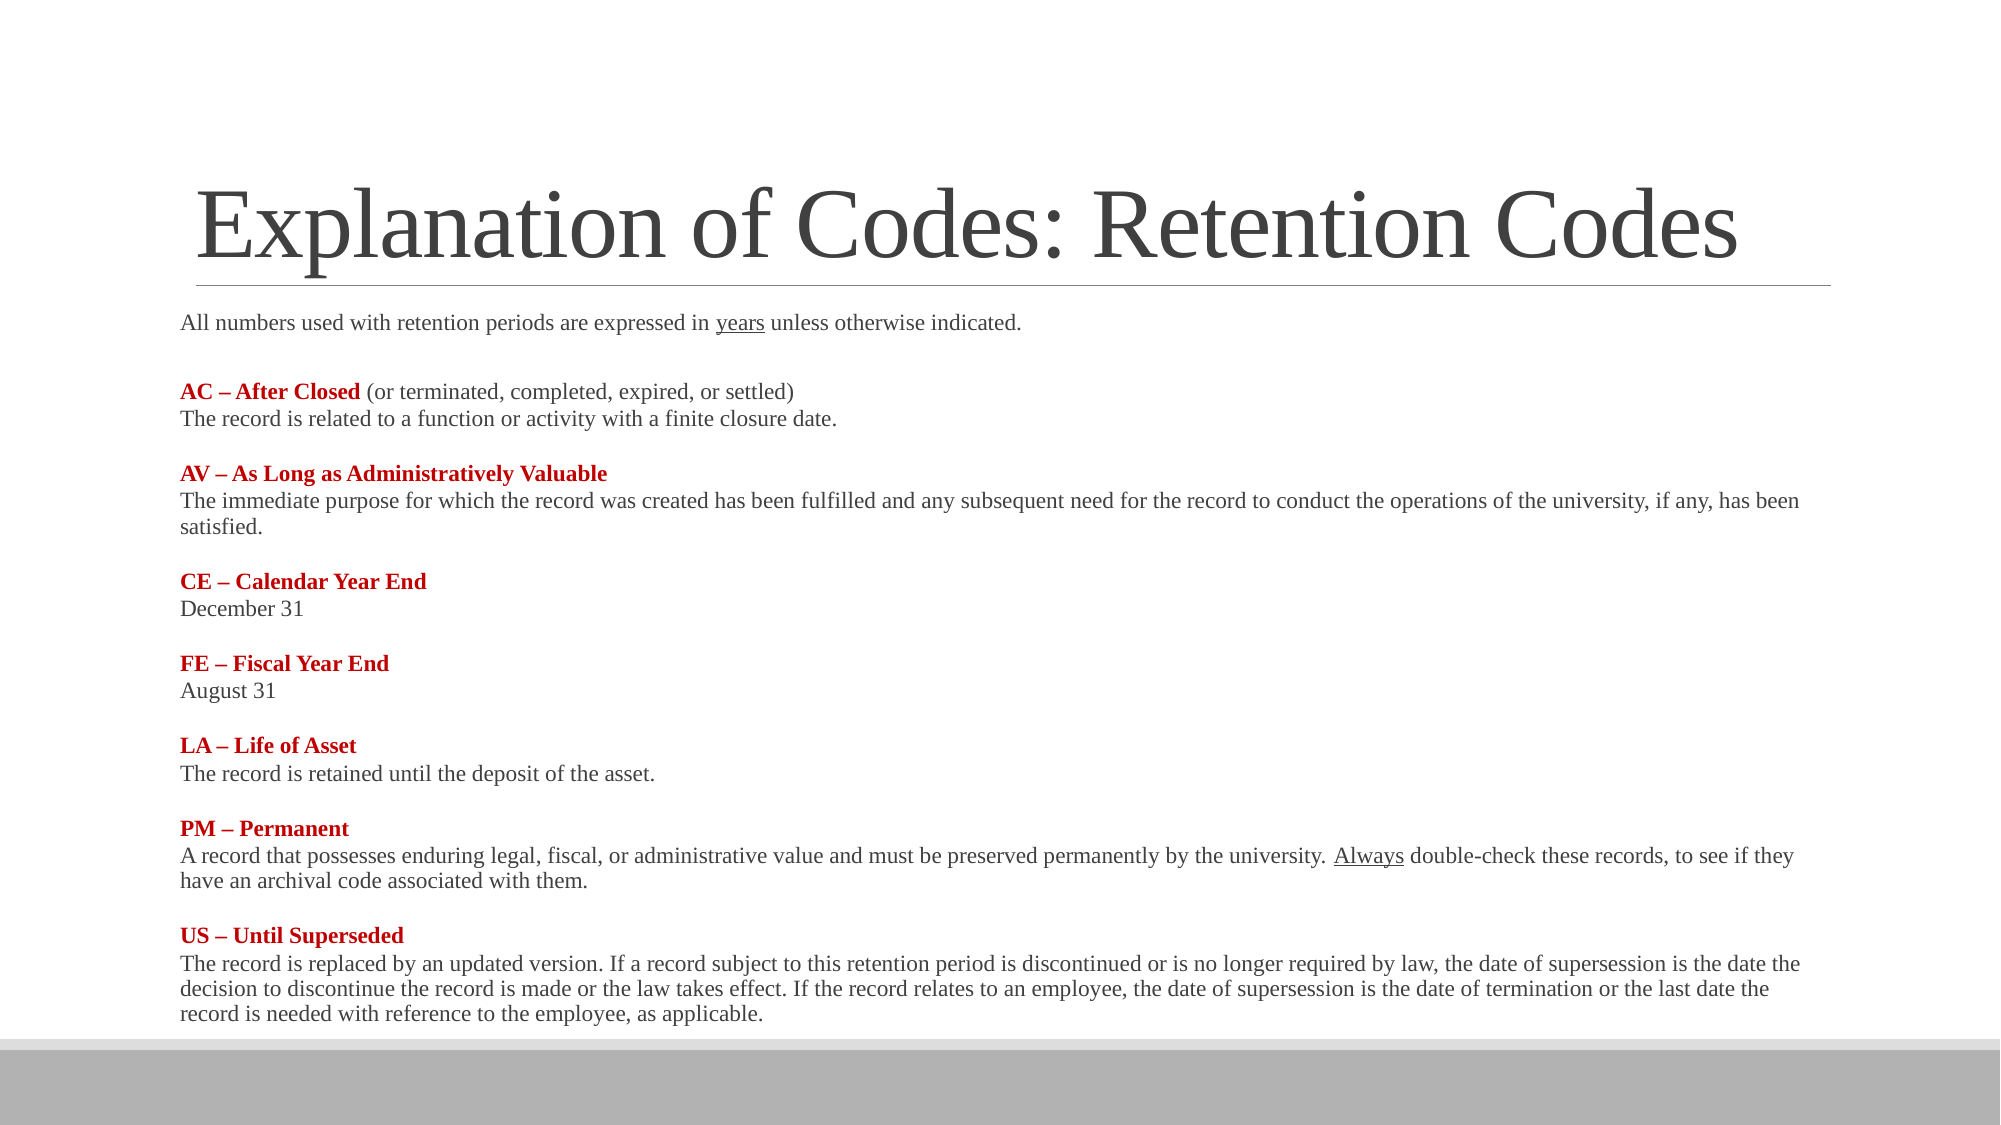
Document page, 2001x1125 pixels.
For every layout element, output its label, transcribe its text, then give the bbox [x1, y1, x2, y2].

list All numbers used with retention periods are expressed in years unless otherwise indicated. AC – After Closed (or terminated, completed, expired, or settled) The record is related to a function or activity with a finite closure date. AV – As Long as Administratively Valuable The immediate purpose for which the record was created has been fulfilled and any subsequent need for the record to conduct the operations of the university, if any, has been satisfied. CE – Calendar Year End December 31 FE – Fiscal Year End August 31 LA – Life of Asset The record is retained until the deposit of the asset. PM – Permanent A record that possesses enduring legal, fiscal, or administrative value and must be preserved permanently by the university. Always double-check these records, to see if they have an archival code associated with them. US – Until Superseded The record is replaced by an updated version. If a record subject to this retention period is discontinued or is no longer required by law, the date of supersession is the date the decision to discontinue the record is made or the law takes effect. If the record relates to an employee, the date of supersession is the date of termination or the last date the record is needed with reference to the employee, as applicable. [180, 302, 1830, 1035]
title Explanation of Codes: Retention Codes [180, 47, 1830, 285]
